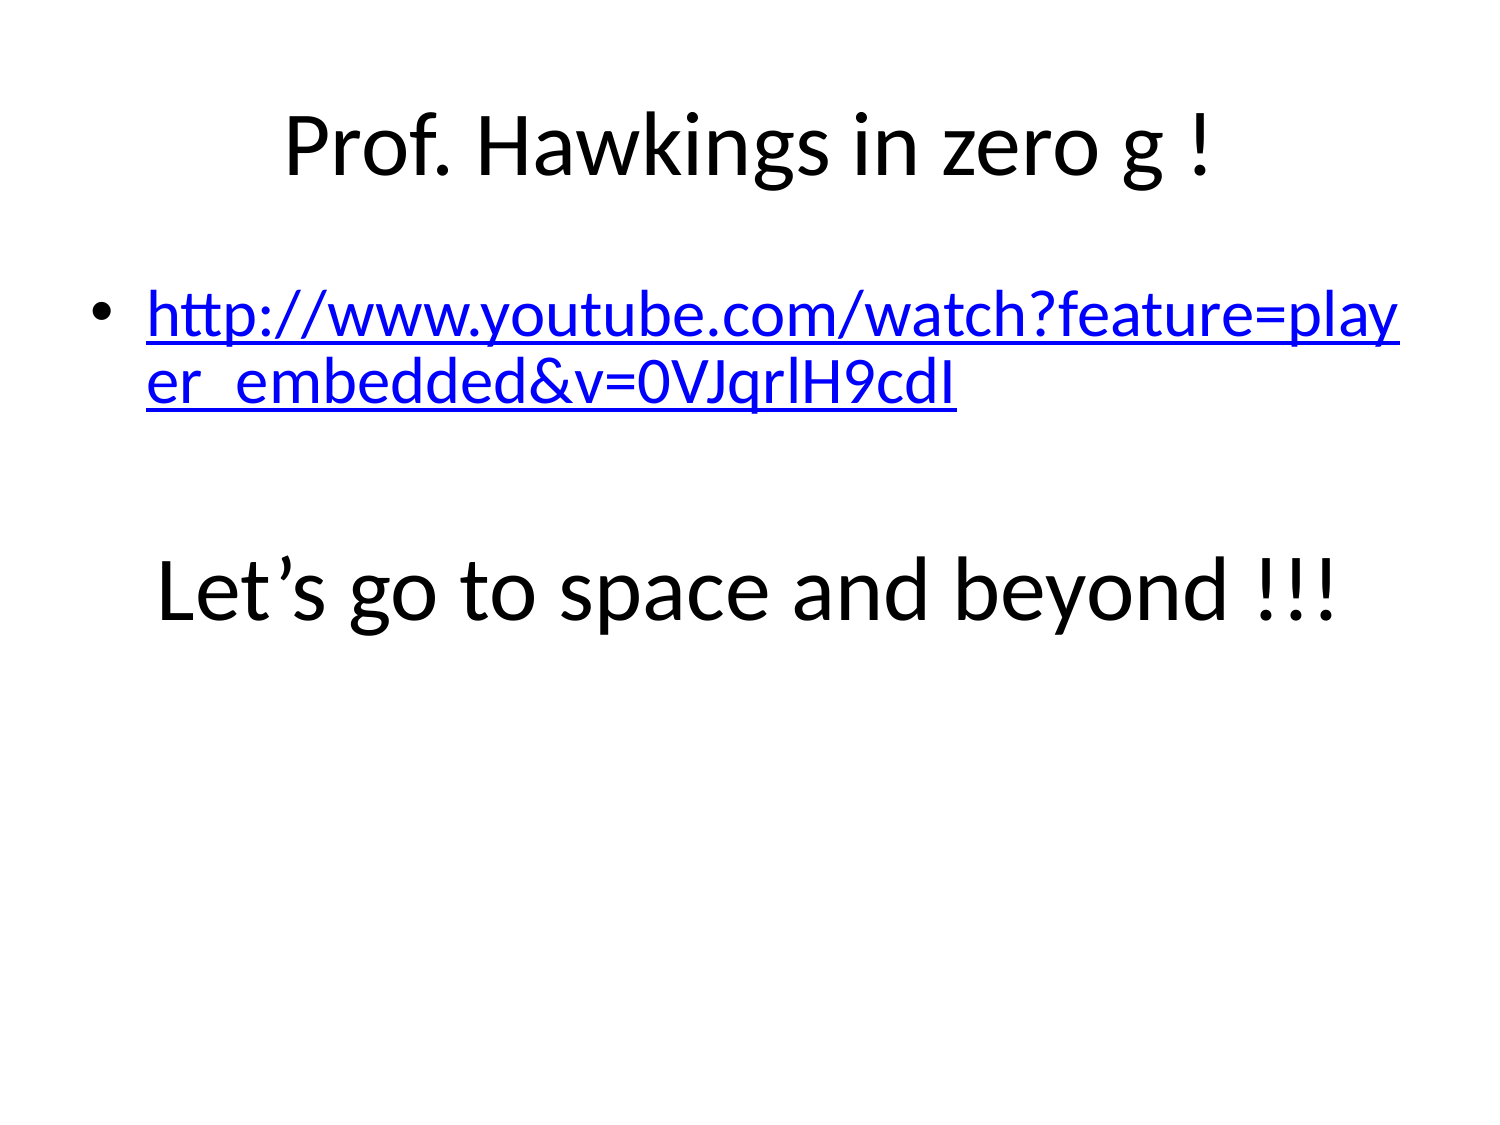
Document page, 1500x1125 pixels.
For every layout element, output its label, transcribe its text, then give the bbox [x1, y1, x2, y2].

list http://www.youtube.com/watch?feature=player_embedded&v=0VJqrlH9cdI Let’s go to space and beyond !!! [75, 262, 1425, 1005]
title Prof. Hawkings in zero g ! [75, 45, 1425, 233]
